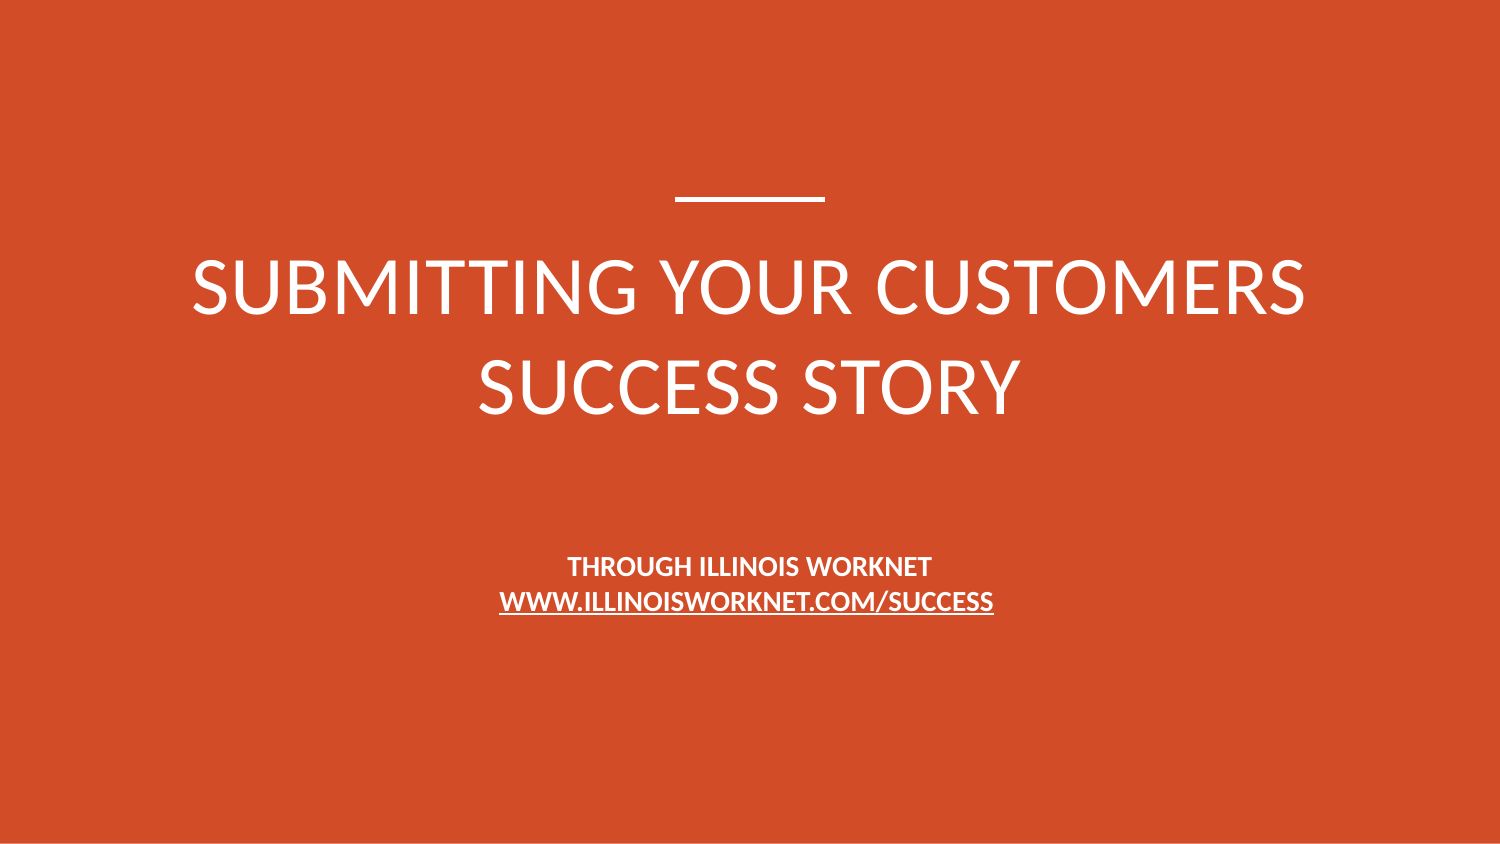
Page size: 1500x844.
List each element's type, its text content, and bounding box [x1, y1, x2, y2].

text_box SUBMITTING YOUR CUSTOMERS SUCCESS STORY [97, 231, 1403, 432]
text_box THROUGH ILLINOIS WORKNET WWW.ILLINOISWORKNET.COM/SUCCESS [97, 547, 1403, 618]
